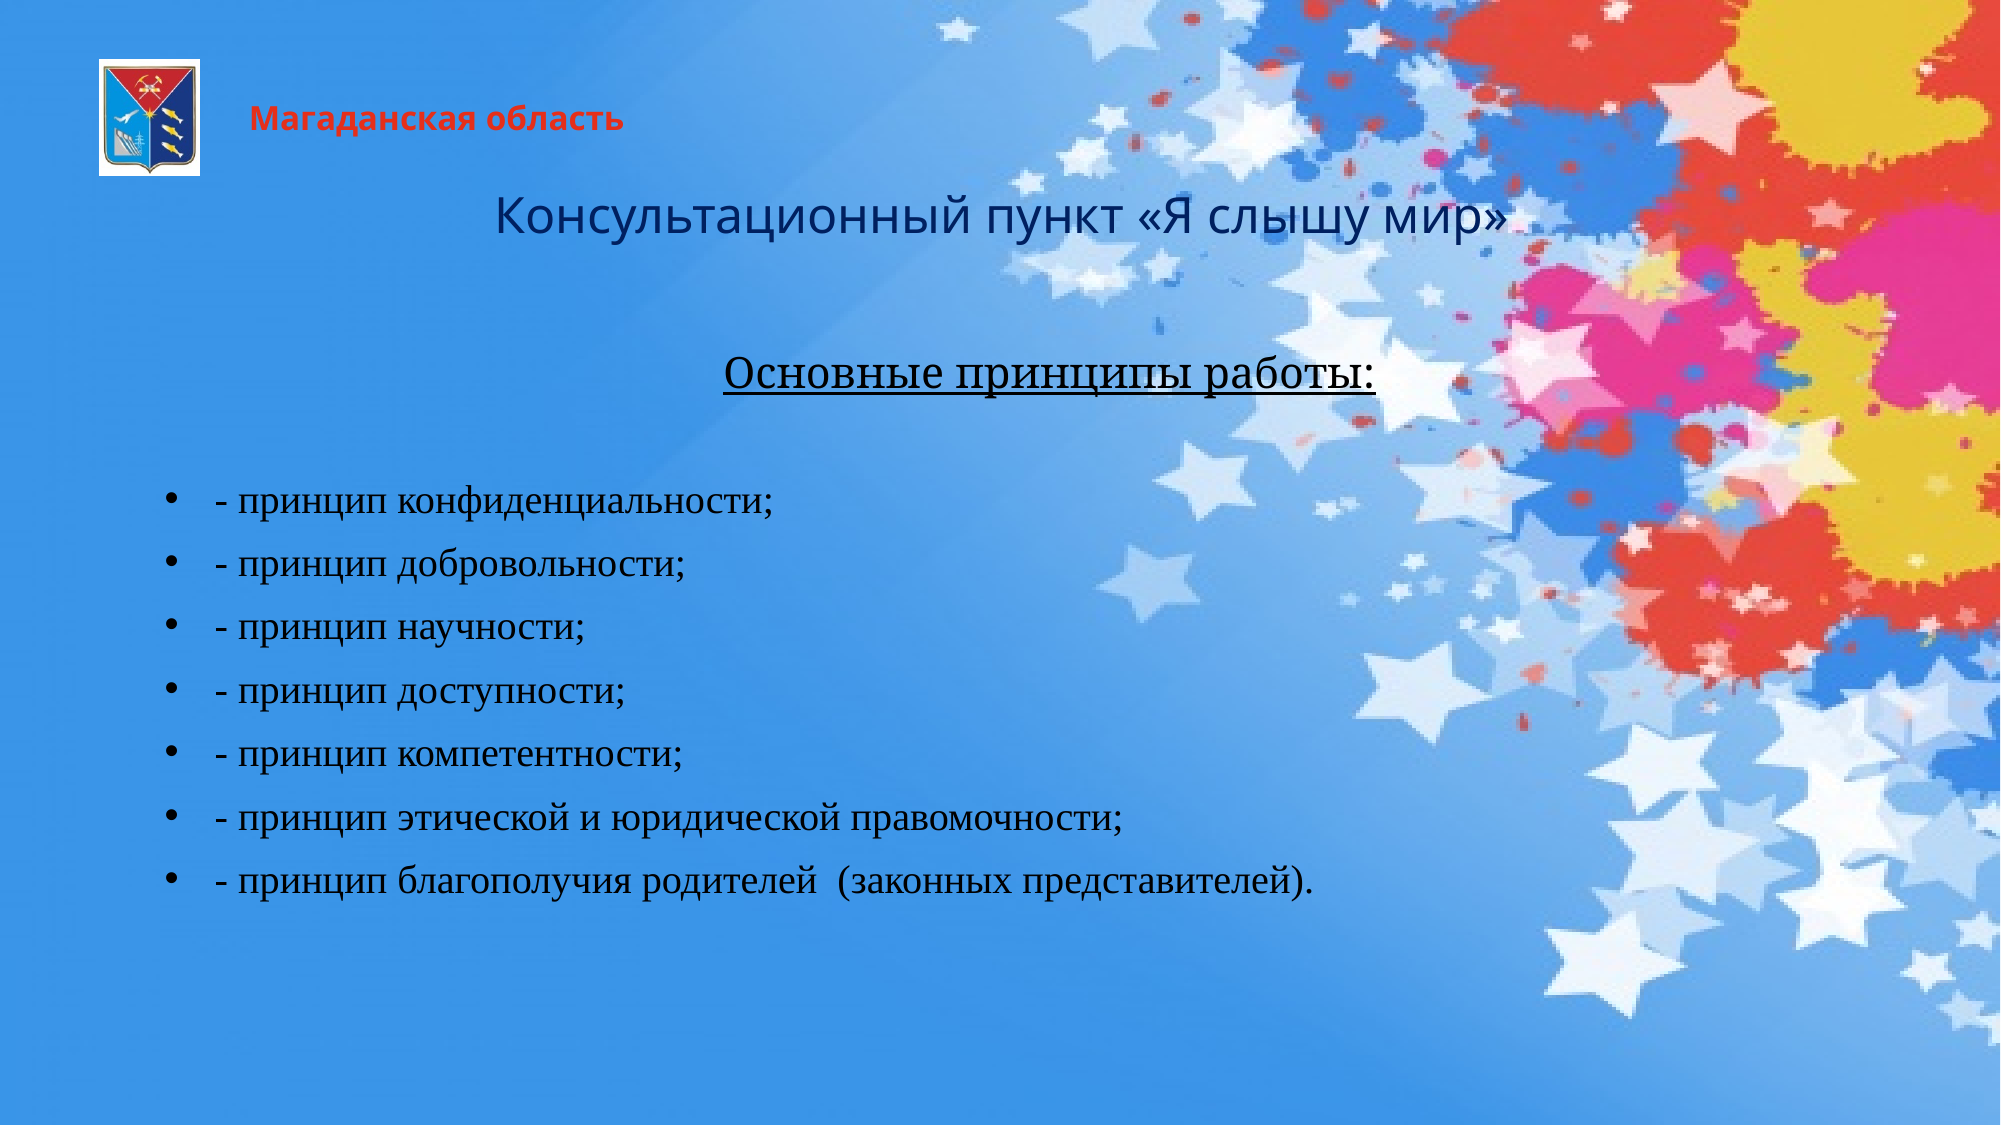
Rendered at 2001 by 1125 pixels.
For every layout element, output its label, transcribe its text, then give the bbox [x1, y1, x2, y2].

list Основные принципы работы: - принцип конфиденциальности; - принцип добровольности; - принцип научности; - принцип доступности; - принцип компетентности; - принцип этической и юридической правомочности; - принцип благополучия родителей (законных представителей). [149, 338, 1950, 910]
footer Магаданская область [204, 87, 675, 148]
picture [0, 0, 2001, 1125]
title Консультационный пункт «Я слышу мир» [326, 149, 1677, 279]
